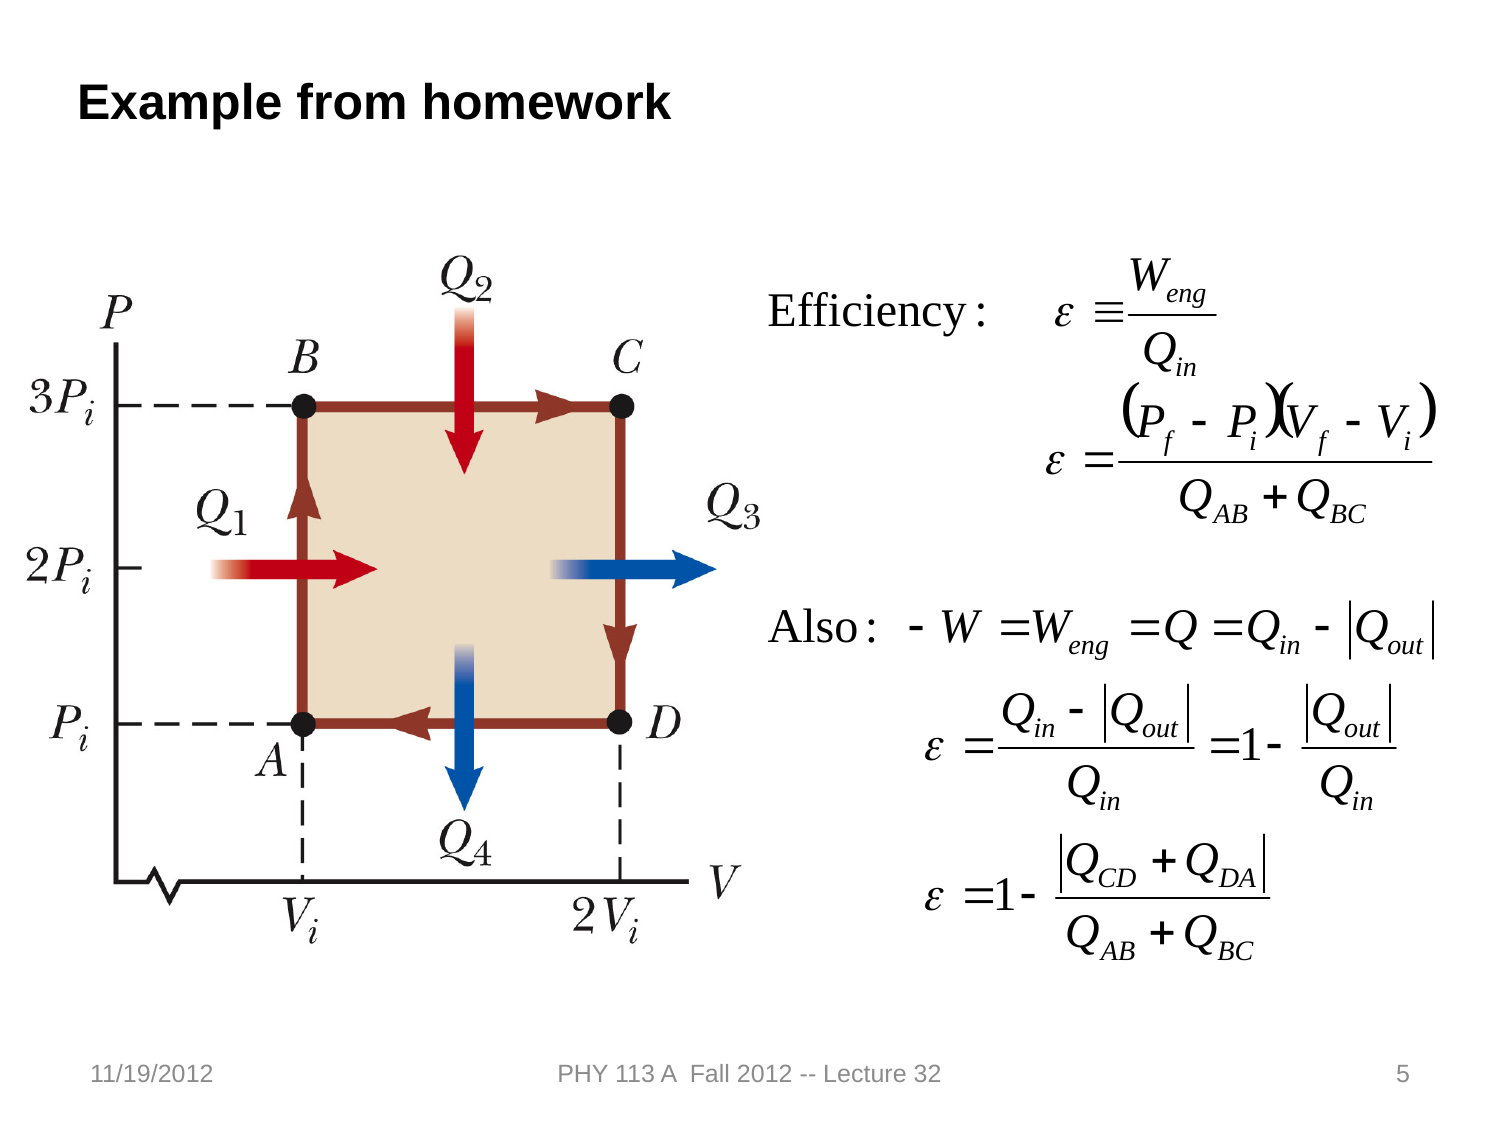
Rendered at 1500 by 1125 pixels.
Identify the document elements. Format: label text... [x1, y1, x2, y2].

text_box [760, 244, 1443, 534]
picture [24, 247, 761, 953]
slide_number 5 [1074, 1042, 1425, 1103]
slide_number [75, 1042, 425, 1103]
footer PHY 113 A Fall 2012 -- Lecture 32 [512, 1042, 988, 1103]
text_box Example from homework [62, 62, 1325, 138]
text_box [760, 591, 1447, 970]
